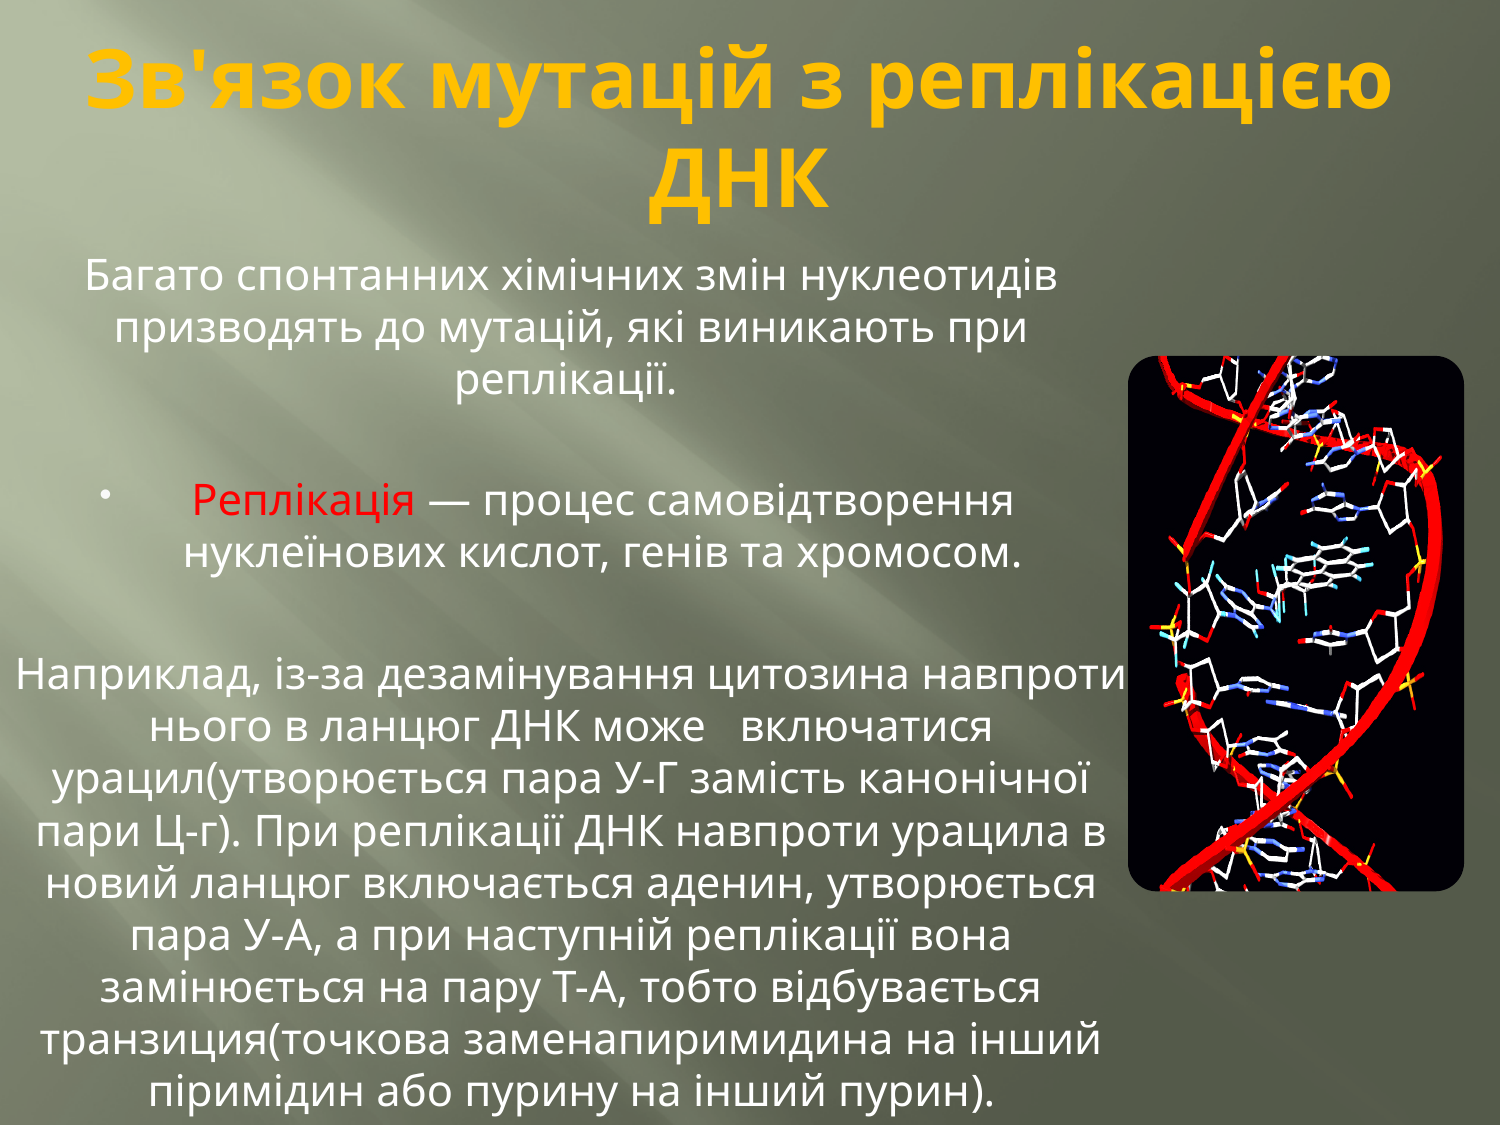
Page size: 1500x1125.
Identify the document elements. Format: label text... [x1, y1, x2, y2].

picture [1127, 355, 1465, 892]
list Багато спонтанних хімічних змін нуклеотидів призводять до мутацій, які виникають при реплікації. Реплікація — процес самовідтворення нуклеїнових кислот, генів та хромосом. Наприклад, із-за дезамінування цитозина навпроти нього в ланцюг ДНК може включатися урацил(утворюється пара У-Г замість канонічної пари Ц-г). При реплікації ДНК навпроти урацила в новий ланцюг включається аденин, утворюється пара У-А, а при наступній реплікації вона замінюється на пару Т-А, тобто відбувається транзиция(точкова заменапиримидина на інший піримідин або пурину на інший пурин). [0, 239, 1152, 1125]
title Зв'язок мутацій з реплікацією ДНК [64, 19, 1415, 232]
